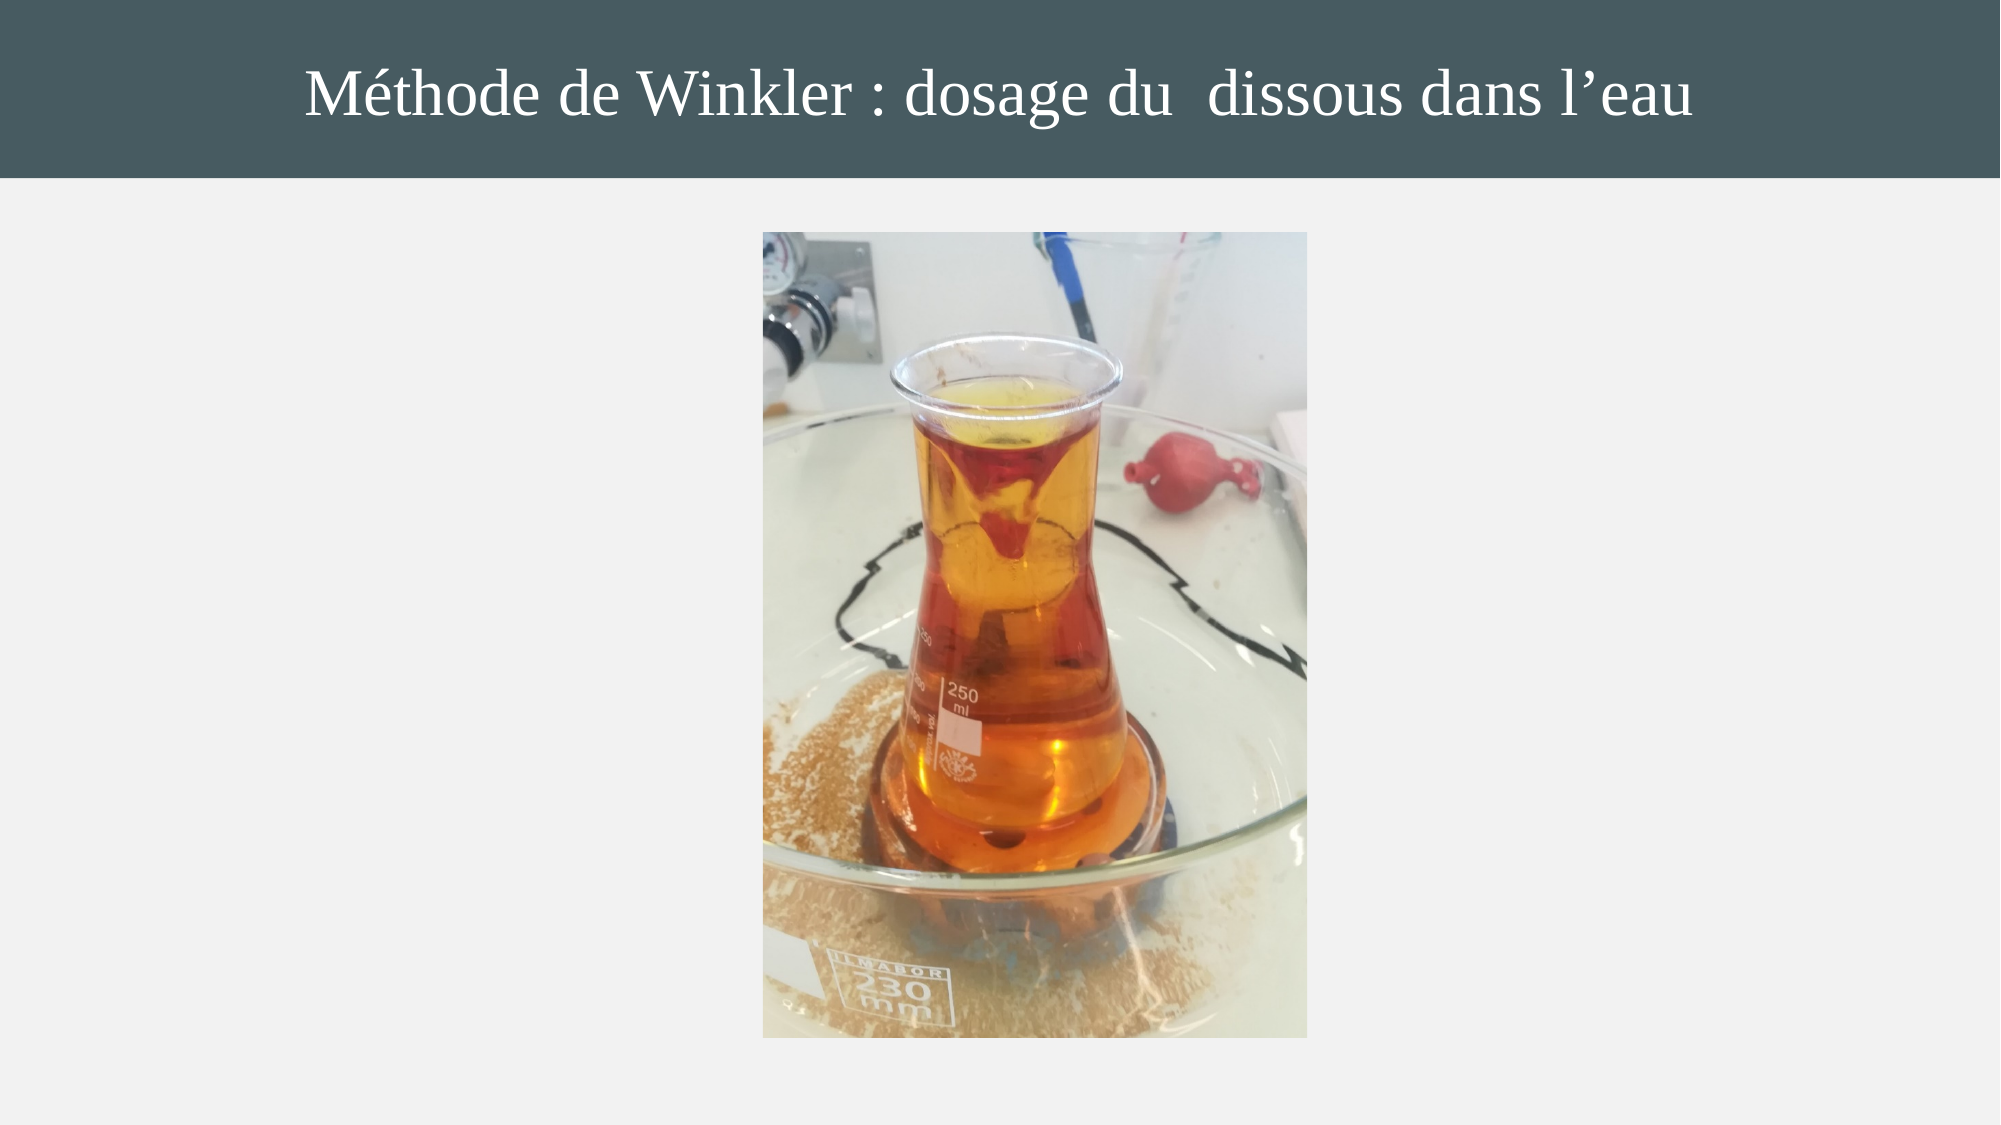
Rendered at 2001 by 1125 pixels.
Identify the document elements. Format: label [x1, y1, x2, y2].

picture [762, 232, 1308, 1038]
